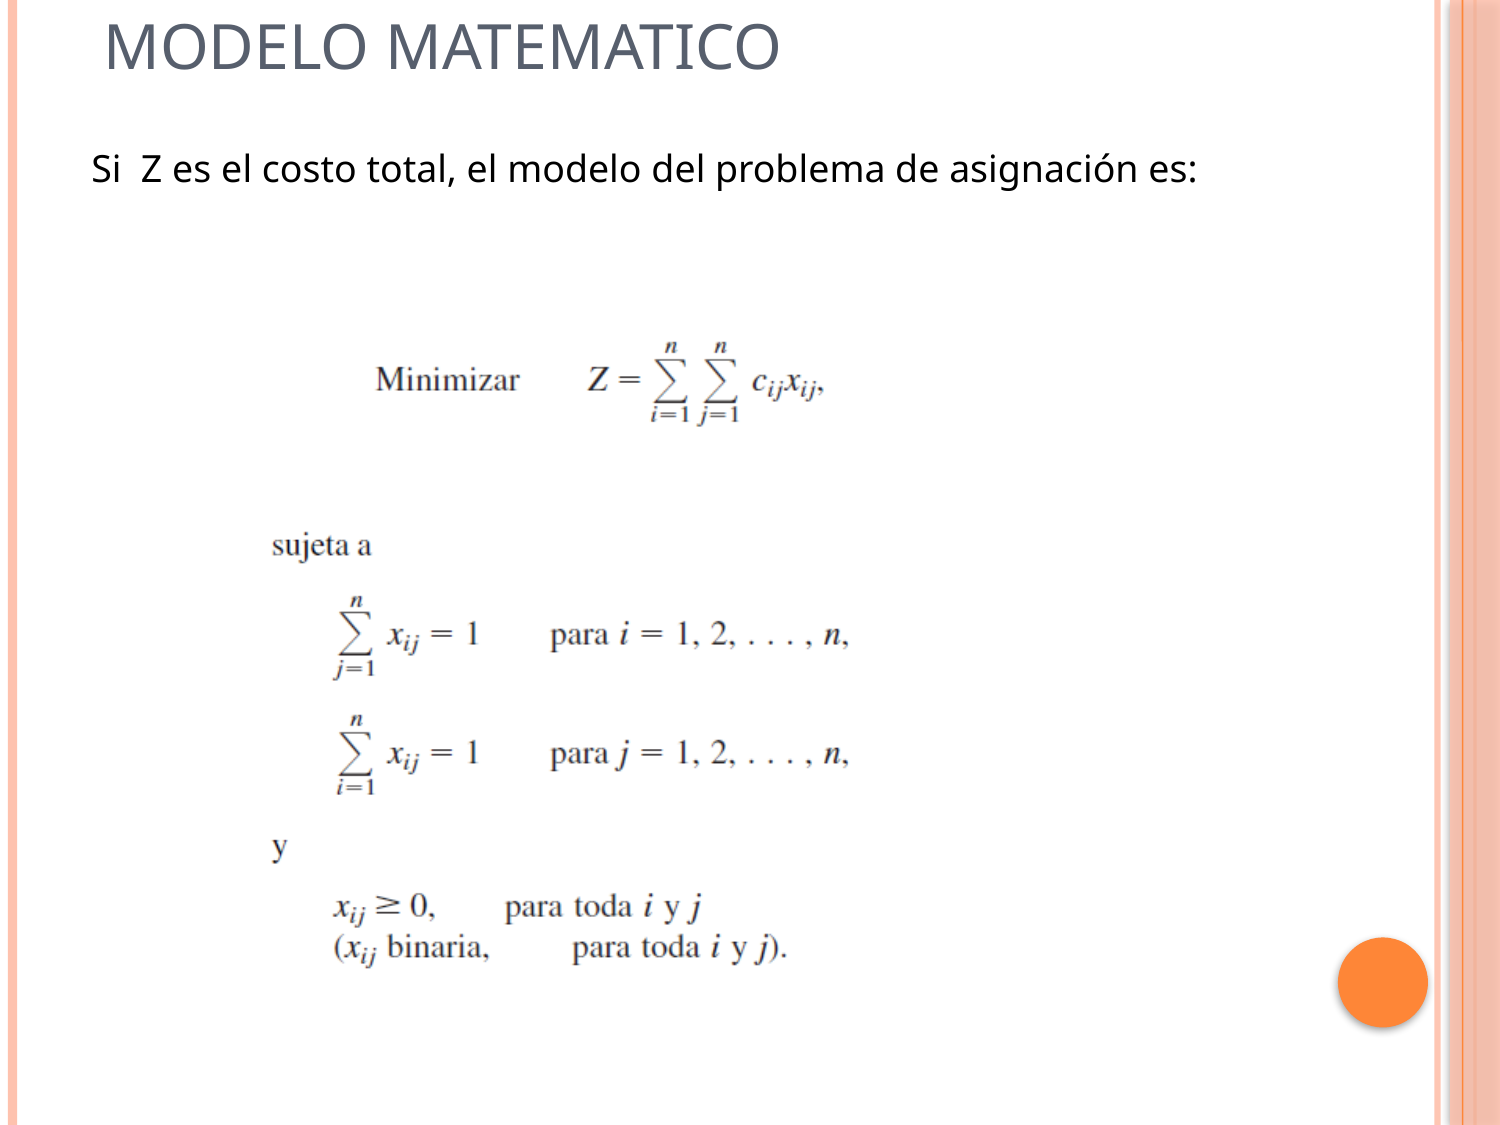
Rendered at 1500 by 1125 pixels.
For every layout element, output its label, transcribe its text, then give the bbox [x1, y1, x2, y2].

picture [265, 313, 953, 467]
title Modelo Matematico [88, 0, 1314, 90]
picture [229, 514, 1028, 993]
text_box Si Z es el costo total, el modelo del problema de asignación es: [76, 137, 1341, 197]
